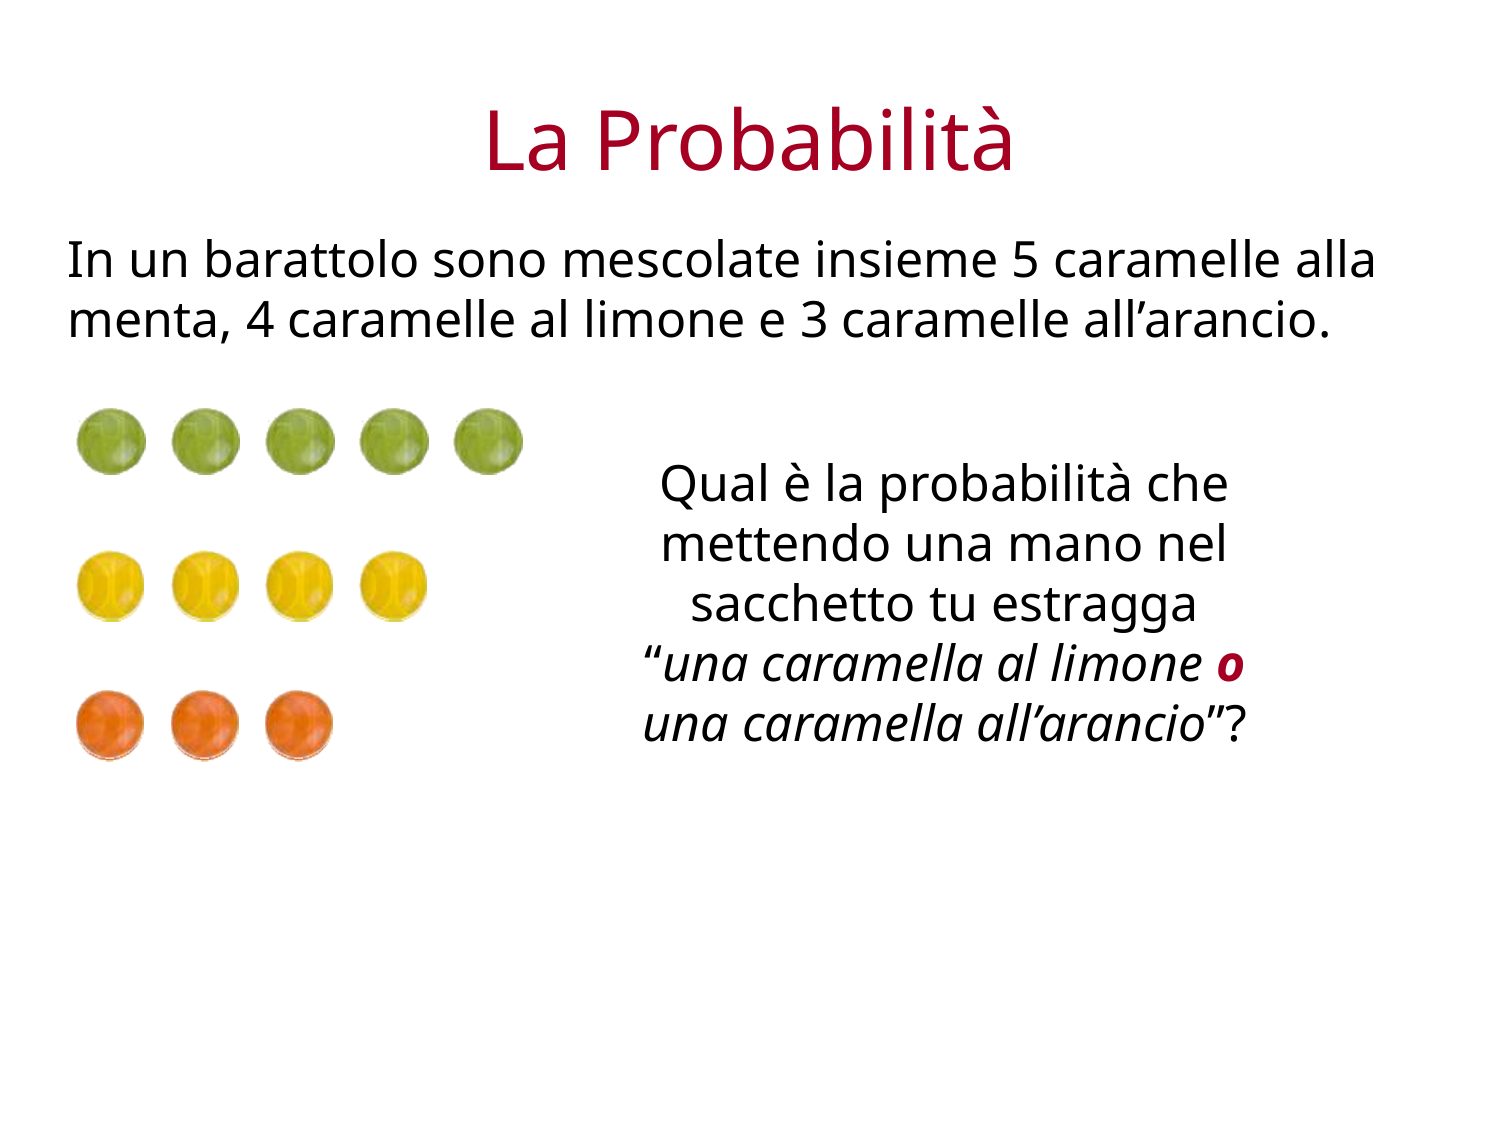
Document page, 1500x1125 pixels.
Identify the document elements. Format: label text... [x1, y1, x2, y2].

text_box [76, 408, 523, 475]
text_box La Probabilità [0, 19, 1500, 256]
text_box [76, 690, 333, 760]
text_box Qual è la probabilità che mettendo una mano nel sacchetto tu estragga “una caramella al limone o una caramella all’arancio”? [620, 444, 1270, 759]
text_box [76, 550, 428, 620]
text_box In un barattolo sono mescolate insieme 5 caramelle alla menta, 4 caramelle al limone e 3 caramelle all’arancio. [53, 219, 1471, 355]
